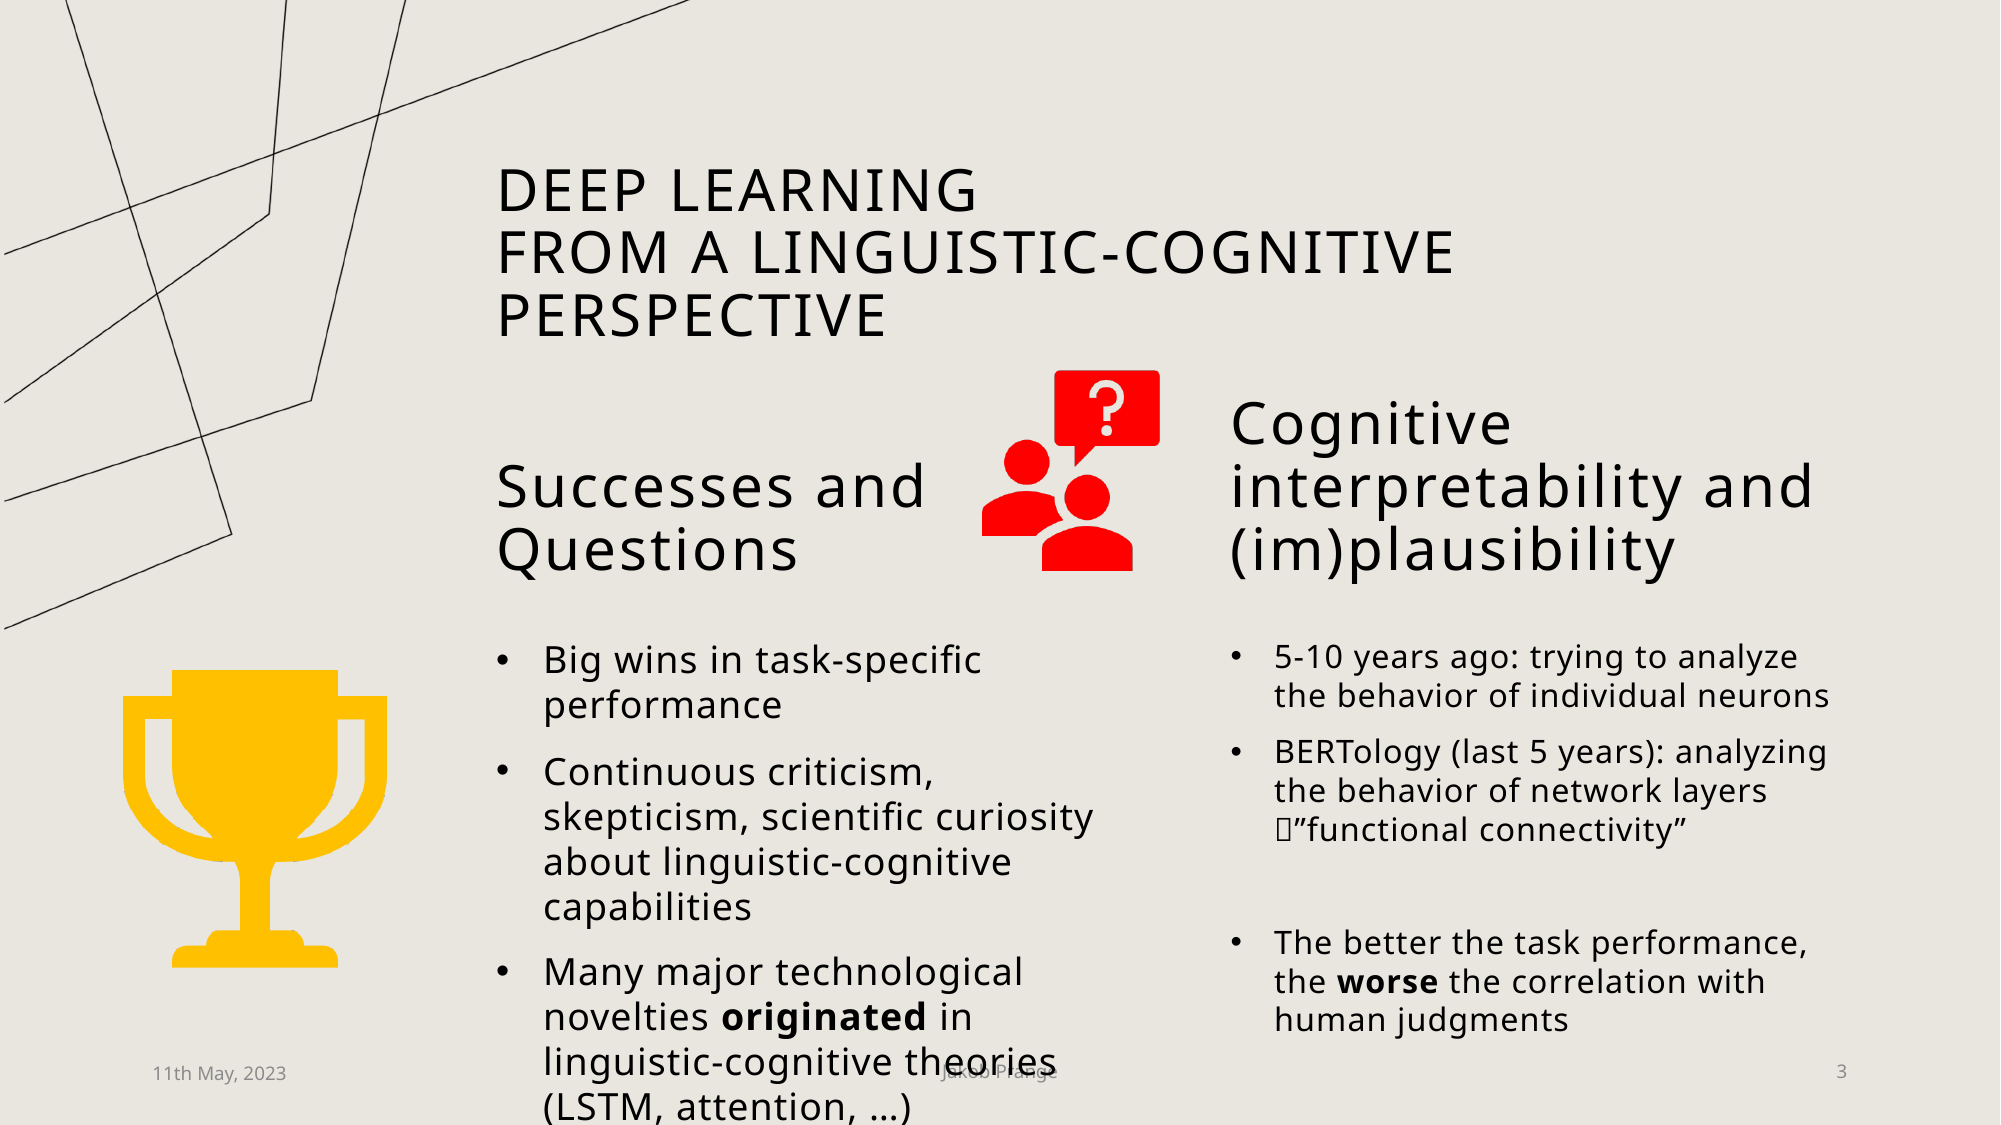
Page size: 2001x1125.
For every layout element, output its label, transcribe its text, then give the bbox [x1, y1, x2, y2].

title Deep Learning from a linguistic-cognitive perspective [481, 146, 1863, 364]
list Successes and Questions [481, 455, 950, 591]
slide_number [137, 1042, 588, 1103]
list Cognitive interpretability and (im)plausibility [1215, 455, 2000, 591]
picture [950, 350, 1191, 591]
picture [4, 0, 721, 1000]
list 5-10 years ago: trying to analyze the behavior of individual neurons BERTology (last 5 years): analyzing the behavior of network layers ”functional connectivity” The better the task performance, the worse the correlation with human judgments [1215, 629, 1863, 1055]
footer Jakob Prange [662, 1042, 1338, 1103]
slide_number 3 [1412, 1042, 1863, 1103]
list Big wins in task-specific performance Continuous criticism, skepticism, scientific curiosity about linguistic-cognitive capabilities Many major technological novelties originated in linguistic-cognitive theories (LSTM, attention, …) [481, 629, 1125, 957]
